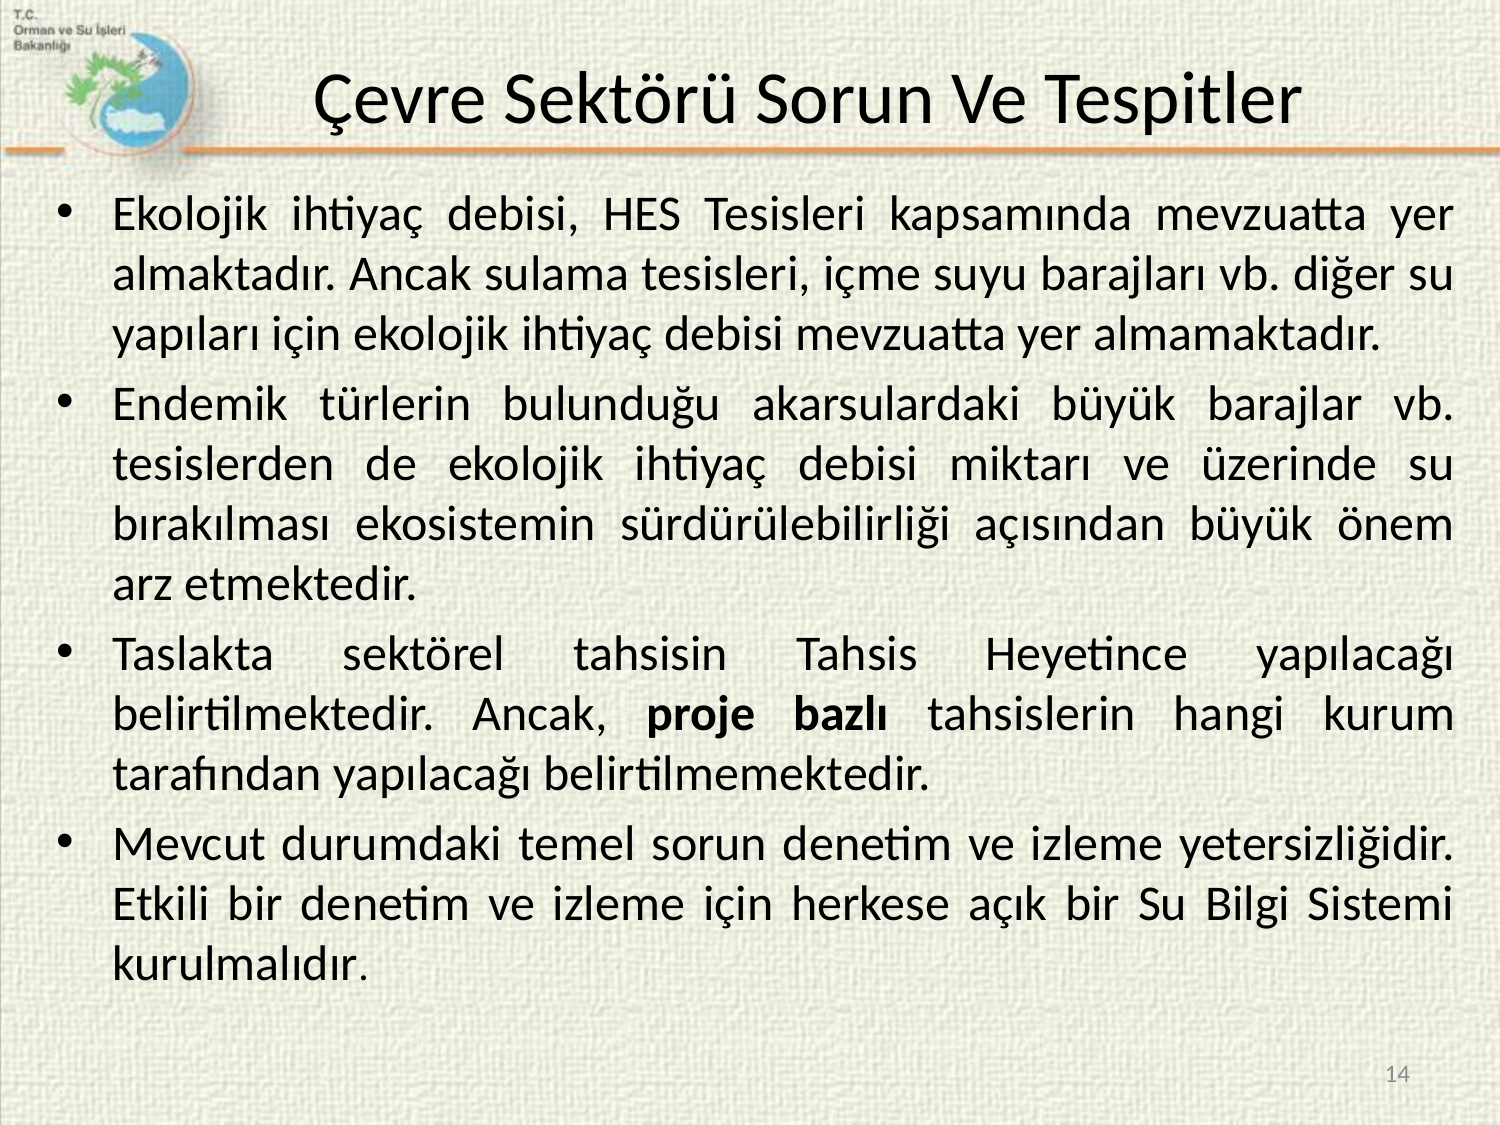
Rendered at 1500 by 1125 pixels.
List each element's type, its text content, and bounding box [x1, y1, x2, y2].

title Çevre Sektörü Sorun Ve Tespitler [182, 0, 1436, 172]
picture [0, 0, 1500, 1125]
list Ekolojik ihtiyaç debisi, HES Tesisleri kapsamında mevzuatta yer almaktadır. Ancak sulama tesisleri, içme suyu barajları vb. diğer su yapıları için ekolojik ihtiyaç debisi mevzuatta yer almamaktadır. Endemik türlerin bulunduğu akarsulardaki büyük barajlar vb. tesislerden de ekolojik ihtiyaç debisi miktarı ve üzerinde su bırakılması ekosistemin sürdürülebilirliği açısından büyük önem arz etmektedir. Taslakta sektörel tahsisin Tahsis Heyetince yapılacağı belirtilmektedir. Ancak, proje bazlı tahsislerin hangi kurum tarafından yapılacağı belirtilmemektedir. Mevcut durumdaki temel sorun denetim ve izleme yetersizliğidir. Etkili bir denetim ve izleme için herkese açık bir Su Bilgi Sistemi kurulmalıdır. [41, 172, 1471, 1059]
slide_number 14 [1074, 1042, 1425, 1103]
